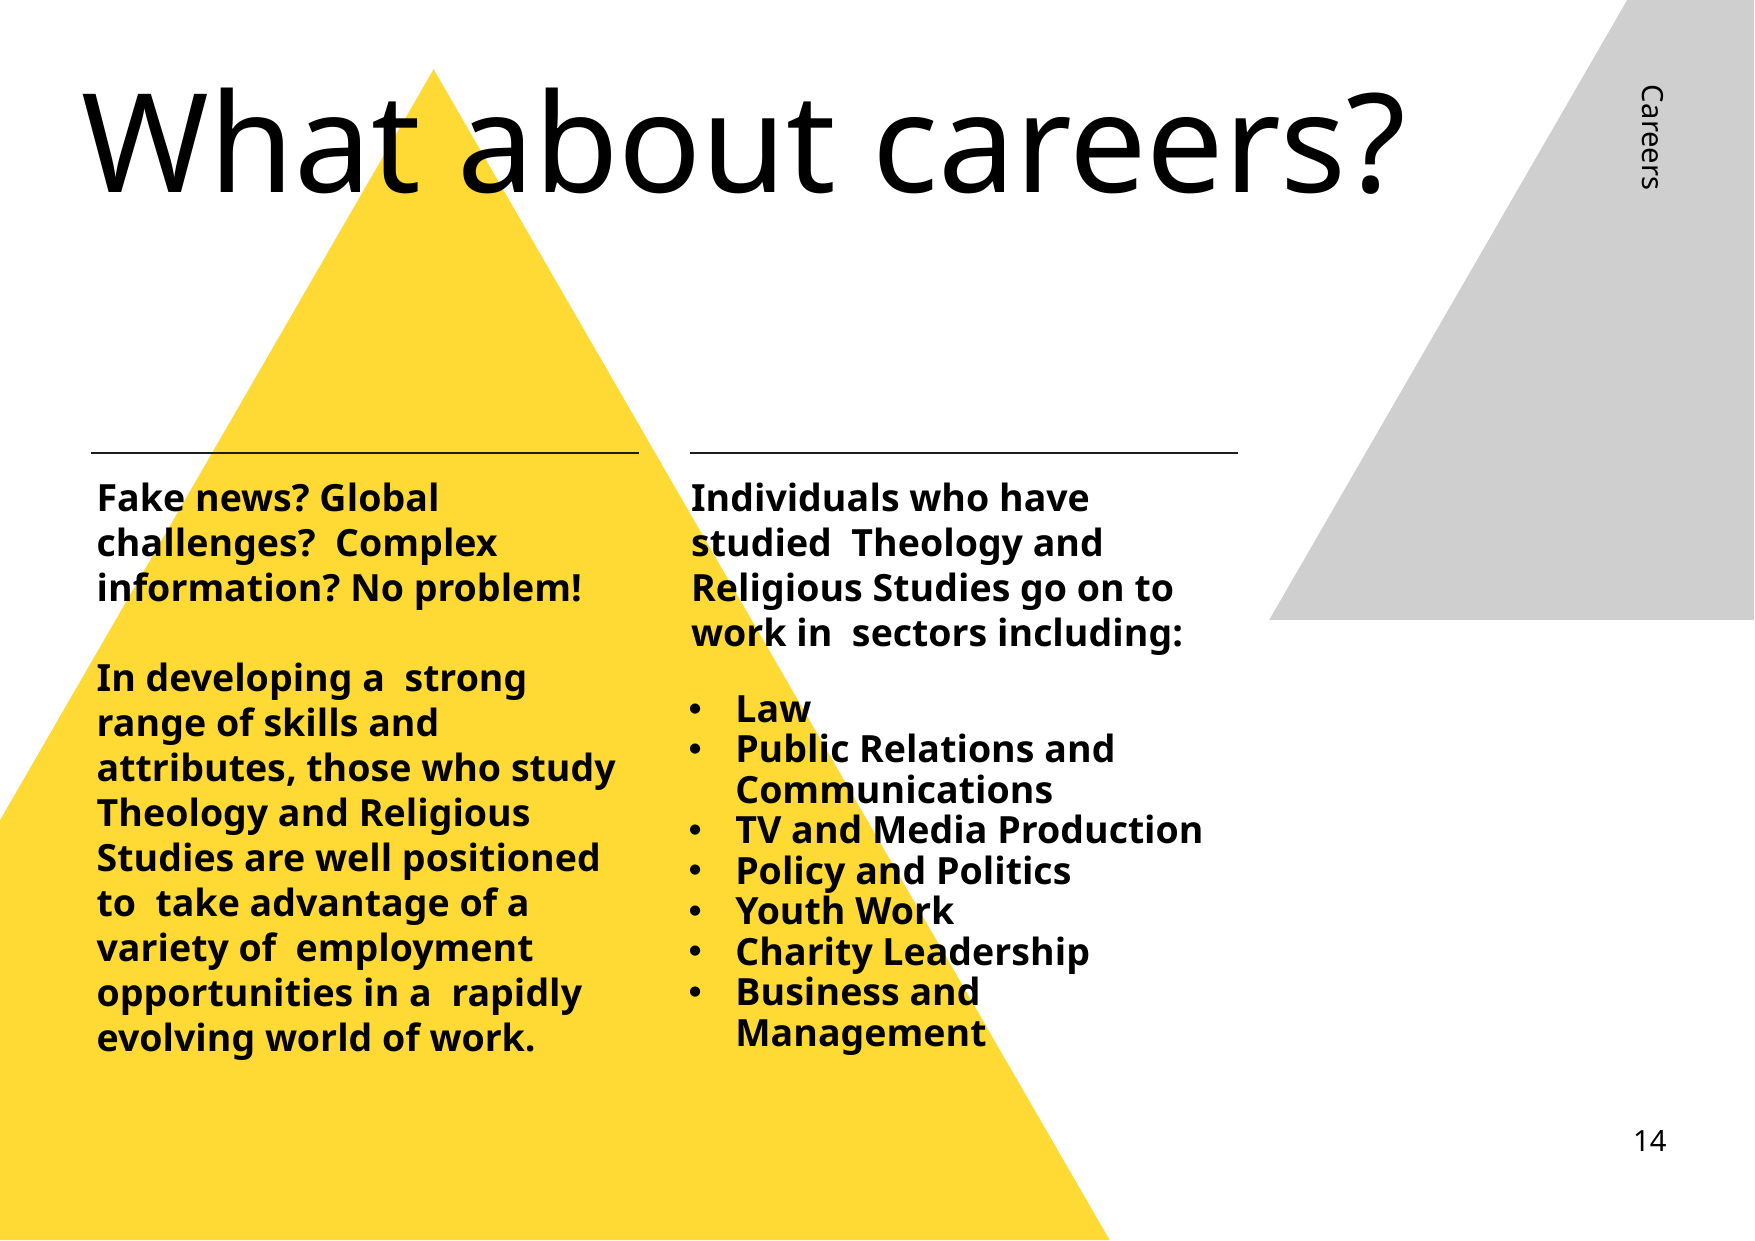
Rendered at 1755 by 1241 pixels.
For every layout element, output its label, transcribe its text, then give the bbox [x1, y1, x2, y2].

list Careers [240, 708, 254, 735]
list Careers [299, 1031, 318, 1051]
list Careers [259, 547, 276, 556]
list Careers [122, 798, 140, 825]
list Careers [174, 581, 186, 600]
list Careers [493, 986, 511, 1014]
list Careers [324, 574, 339, 592]
list Careers [115, 896, 134, 916]
list Careers [315, 986, 333, 1006]
list Careers [270, 851, 282, 870]
list Careers [579, 843, 597, 871]
list Careers [431, 806, 449, 834]
list Careers [246, 851, 263, 871]
list Careers [234, 1031, 252, 1059]
list Careers [230, 757, 243, 781]
list Careers [407, 671, 421, 691]
list Careers [695, 575, 714, 600]
list Careers [263, 933, 277, 960]
list Careers [480, 761, 499, 781]
list Careers [115, 671, 133, 690]
list Careers [373, 761, 387, 781]
list Careers [443, 671, 455, 690]
list Careers [247, 761, 265, 781]
list Careers [513, 761, 528, 781]
list Careers [248, 806, 267, 834]
list Careers [418, 708, 436, 736]
list Careers [482, 671, 500, 690]
list Careers [331, 671, 349, 699]
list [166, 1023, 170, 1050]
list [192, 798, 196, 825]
list Careers [198, 888, 215, 915]
list Careers [98, 892, 111, 916]
list Careers [191, 581, 221, 600]
list Careers [457, 753, 475, 780]
list Careers [327, 798, 346, 826]
list Careers [99, 1031, 117, 1051]
list Careers [411, 986, 428, 1006]
list Careers [99, 844, 115, 871]
list Careers [490, 806, 508, 826]
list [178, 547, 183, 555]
list Careers [595, 761, 614, 789]
list Careers [174, 896, 191, 916]
list Careers [120, 941, 137, 961]
list Careers [361, 547, 380, 556]
list Careers [266, 1031, 296, 1050]
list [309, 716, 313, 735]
list Careers [207, 761, 225, 781]
list Careers [157, 892, 170, 916]
list Careers [505, 1023, 523, 1050]
list Careers [394, 716, 412, 735]
list Careers [186, 716, 204, 736]
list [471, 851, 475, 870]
list Careers [171, 671, 189, 691]
list Careers [266, 716, 280, 736]
list Careers [99, 986, 117, 1006]
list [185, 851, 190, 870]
list Careers [137, 851, 155, 871]
list Careers [272, 671, 290, 699]
list Careers [142, 1031, 160, 1051]
list Careers [123, 986, 141, 1014]
list Careers [538, 581, 568, 600]
list Careers [274, 888, 293, 916]
list Careers [98, 800, 117, 825]
list Careers [509, 896, 526, 916]
list Careers [121, 757, 134, 781]
list Careers [392, 941, 411, 961]
list Careers [155, 761, 167, 780]
list Careers [277, 581, 295, 601]
list Careers [342, 716, 356, 736]
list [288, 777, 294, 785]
list Careers [194, 986, 206, 1005]
list Careers [514, 581, 532, 601]
list Careers [378, 986, 396, 1005]
list Careers [383, 581, 402, 601]
title What about careers? [81, 87, 1543, 221]
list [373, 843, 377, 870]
list Careers [193, 937, 206, 961]
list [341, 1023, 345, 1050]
list Careers [202, 806, 221, 826]
list Careers [351, 1023, 369, 1051]
list Careers [323, 1031, 336, 1050]
list Individuals who have studied Theology and Religious Studies go on to work in sectors including: [676, 466, 1244, 547]
list Careers [248, 577, 261, 601]
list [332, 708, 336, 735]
list Careers [209, 982, 222, 1006]
list Careers [227, 986, 245, 1006]
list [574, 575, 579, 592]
list Fake news? Global challenges? Complex information? No problem! In developing a strong range of skills and attributes, those who study Theology and Religious Studies are well positioned to take advantage of a variety of employment opportunities in a rapidly evolving world of work. [81, 466, 650, 547]
list Careers [316, 851, 346, 870]
list Careers [210, 1031, 228, 1050]
list Careers [99, 761, 116, 781]
list Careers [386, 806, 404, 826]
list Careers [171, 941, 189, 961]
list Careers [218, 716, 237, 736]
list Careers [470, 986, 487, 1006]
list Careers [236, 547, 254, 564]
list Careers [456, 581, 474, 601]
list Careers [464, 1031, 482, 1051]
list Careers [196, 851, 214, 871]
list Careers [458, 671, 477, 691]
list Careers [425, 667, 438, 691]
list Careers [337, 986, 351, 1006]
list Careers [285, 851, 303, 871]
list Careers [119, 847, 132, 871]
list Careers [168, 806, 186, 826]
list Careers [407, 1023, 420, 1050]
list Careers [269, 761, 284, 781]
list Careers [301, 581, 319, 600]
list Careers [175, 1031, 194, 1050]
list Careers [366, 892, 379, 916]
list Careers [144, 941, 156, 960]
list Careers [533, 851, 551, 870]
list Careers [363, 800, 381, 825]
list Careers [391, 761, 409, 781]
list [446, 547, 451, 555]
list Careers [307, 671, 325, 690]
list Careers [430, 896, 448, 916]
list Careers [225, 806, 243, 834]
list Careers [139, 716, 157, 735]
list Careers [149, 581, 168, 601]
list Careers [98, 941, 117, 960]
list Careers [437, 941, 467, 960]
list Careers [285, 708, 303, 735]
list Careers [519, 937, 532, 961]
list Careers [304, 806, 322, 825]
list Careers [506, 671, 524, 699]
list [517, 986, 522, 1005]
list Careers [428, 851, 447, 871]
list Careers [137, 757, 150, 781]
list Careers [750, 626, 758, 645]
list Careers [422, 547, 440, 564]
list Careers [488, 1031, 500, 1050]
list Careers [298, 941, 316, 961]
list Careers [417, 581, 435, 609]
list Careers [384, 1031, 403, 1051]
list Careers [170, 986, 188, 1006]
list Careers [455, 986, 467, 1005]
list Careers [218, 851, 232, 871]
list Careers [350, 761, 368, 781]
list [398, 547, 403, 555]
list Careers [496, 941, 514, 960]
list Careers [509, 851, 528, 871]
list Careers [160, 843, 179, 871]
list Careers [1614, 70, 1675, 446]
list Careers [192, 671, 211, 690]
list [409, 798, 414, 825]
list Careers [286, 982, 299, 1006]
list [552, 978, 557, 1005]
list Careers [413, 941, 432, 969]
list Careers [562, 986, 581, 1014]
list Careers [480, 573, 498, 601]
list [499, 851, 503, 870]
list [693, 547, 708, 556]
list Careers [319, 896, 337, 916]
list Careers [145, 806, 163, 826]
list Law Public Relations and Communications TV and Media Production Policy and Politics Youth Work Charity Leadership Business and Management [673, 682, 1244, 1241]
list Careers [119, 1031, 138, 1050]
list Careers [148, 663, 166, 691]
list Careers [466, 806, 485, 826]
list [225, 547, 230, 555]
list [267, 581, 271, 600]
list Careers [462, 896, 480, 916]
list Careers [297, 896, 316, 915]
list Careers [354, 575, 377, 600]
list Careers [484, 888, 498, 915]
list Careers [549, 761, 567, 781]
list Careers [326, 753, 344, 780]
list Careers [364, 671, 382, 691]
list Careers [252, 896, 269, 916]
list Careers [280, 806, 297, 826]
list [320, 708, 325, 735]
list Careers [692, 626, 722, 645]
list Careers [441, 581, 453, 600]
list Careers [220, 896, 238, 916]
list Careers [343, 896, 361, 915]
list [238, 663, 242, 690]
list Careers [349, 851, 367, 871]
list Careers [431, 1031, 460, 1050]
list Careers [214, 671, 232, 691]
list Careers [370, 716, 388, 736]
list Careers [514, 806, 528, 826]
list Careers [528, 978, 546, 1006]
list Careers [100, 716, 112, 735]
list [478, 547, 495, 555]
list Careers [480, 847, 494, 871]
list Careers [189, 547, 205, 556]
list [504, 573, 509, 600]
list Careers [338, 547, 356, 556]
list Careers [209, 941, 228, 969]
list Careers [147, 986, 165, 1014]
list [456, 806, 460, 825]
list Careers [98, 665, 109, 690]
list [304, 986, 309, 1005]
list Careers [163, 716, 181, 744]
list Careers [406, 896, 424, 924]
list Careers [135, 572, 148, 600]
list Careers [241, 941, 259, 961]
list Careers [248, 671, 266, 691]
list Careers [252, 986, 270, 1005]
list Careers [423, 761, 452, 780]
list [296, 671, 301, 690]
list Careers [184, 753, 202, 781]
list Careers [115, 716, 132, 736]
list Careers [308, 757, 321, 781]
list Careers [457, 547, 473, 556]
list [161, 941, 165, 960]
list Careers [226, 581, 243, 601]
list Careers [405, 851, 423, 879]
list Careers [472, 941, 490, 961]
list Careers [573, 753, 591, 781]
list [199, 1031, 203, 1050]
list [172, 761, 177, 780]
list Careers [557, 851, 575, 871]
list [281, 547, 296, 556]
list Careers [451, 851, 466, 871]
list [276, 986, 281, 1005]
list Careers [321, 941, 351, 960]
list Careers [725, 626, 744, 646]
list Careers [531, 757, 544, 781]
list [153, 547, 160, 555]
list Careers [358, 941, 376, 969]
list Careers [718, 580, 736, 601]
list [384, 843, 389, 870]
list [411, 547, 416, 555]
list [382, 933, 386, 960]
list Careers [383, 896, 400, 916]
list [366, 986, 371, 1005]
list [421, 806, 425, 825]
